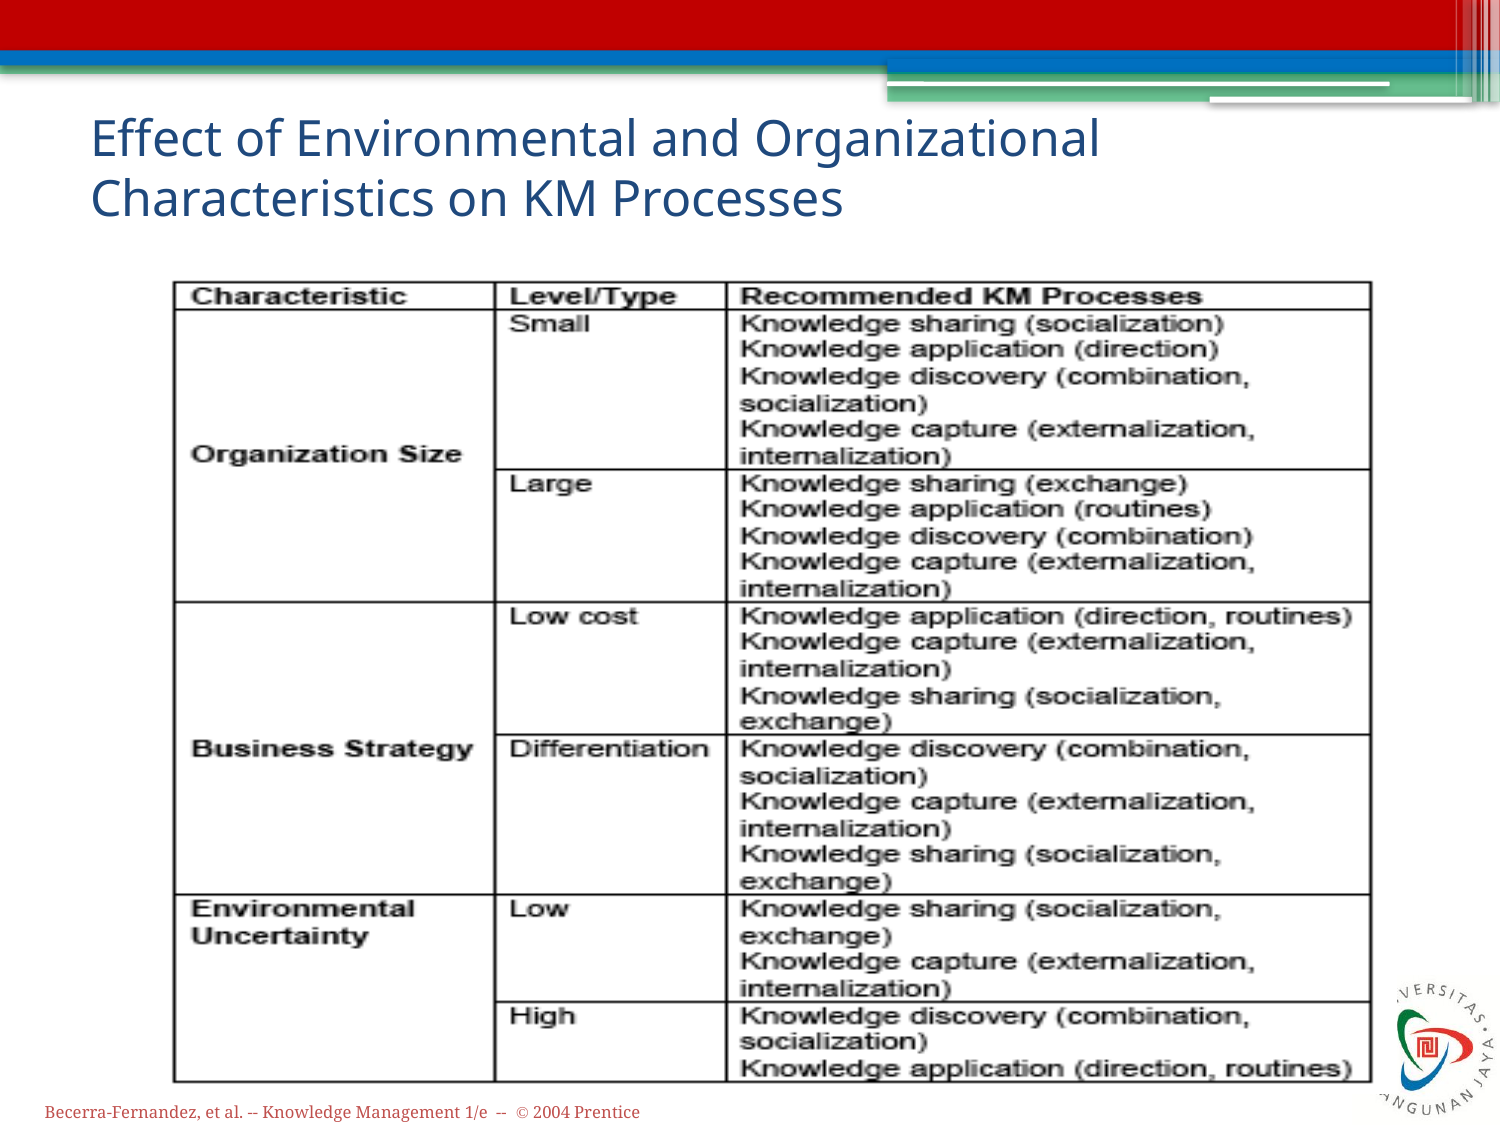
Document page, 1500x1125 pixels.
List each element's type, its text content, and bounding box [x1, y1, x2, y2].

footer Becerra-Fernandez, et al. -- Knowledge Management 1/e -- © 2004 Prentice Hall [0, 1094, 656, 1125]
picture [156, 266, 1500, 1125]
title Effect of Environmental and Organizational Characteristics on KM Processes [75, 78, 1425, 254]
